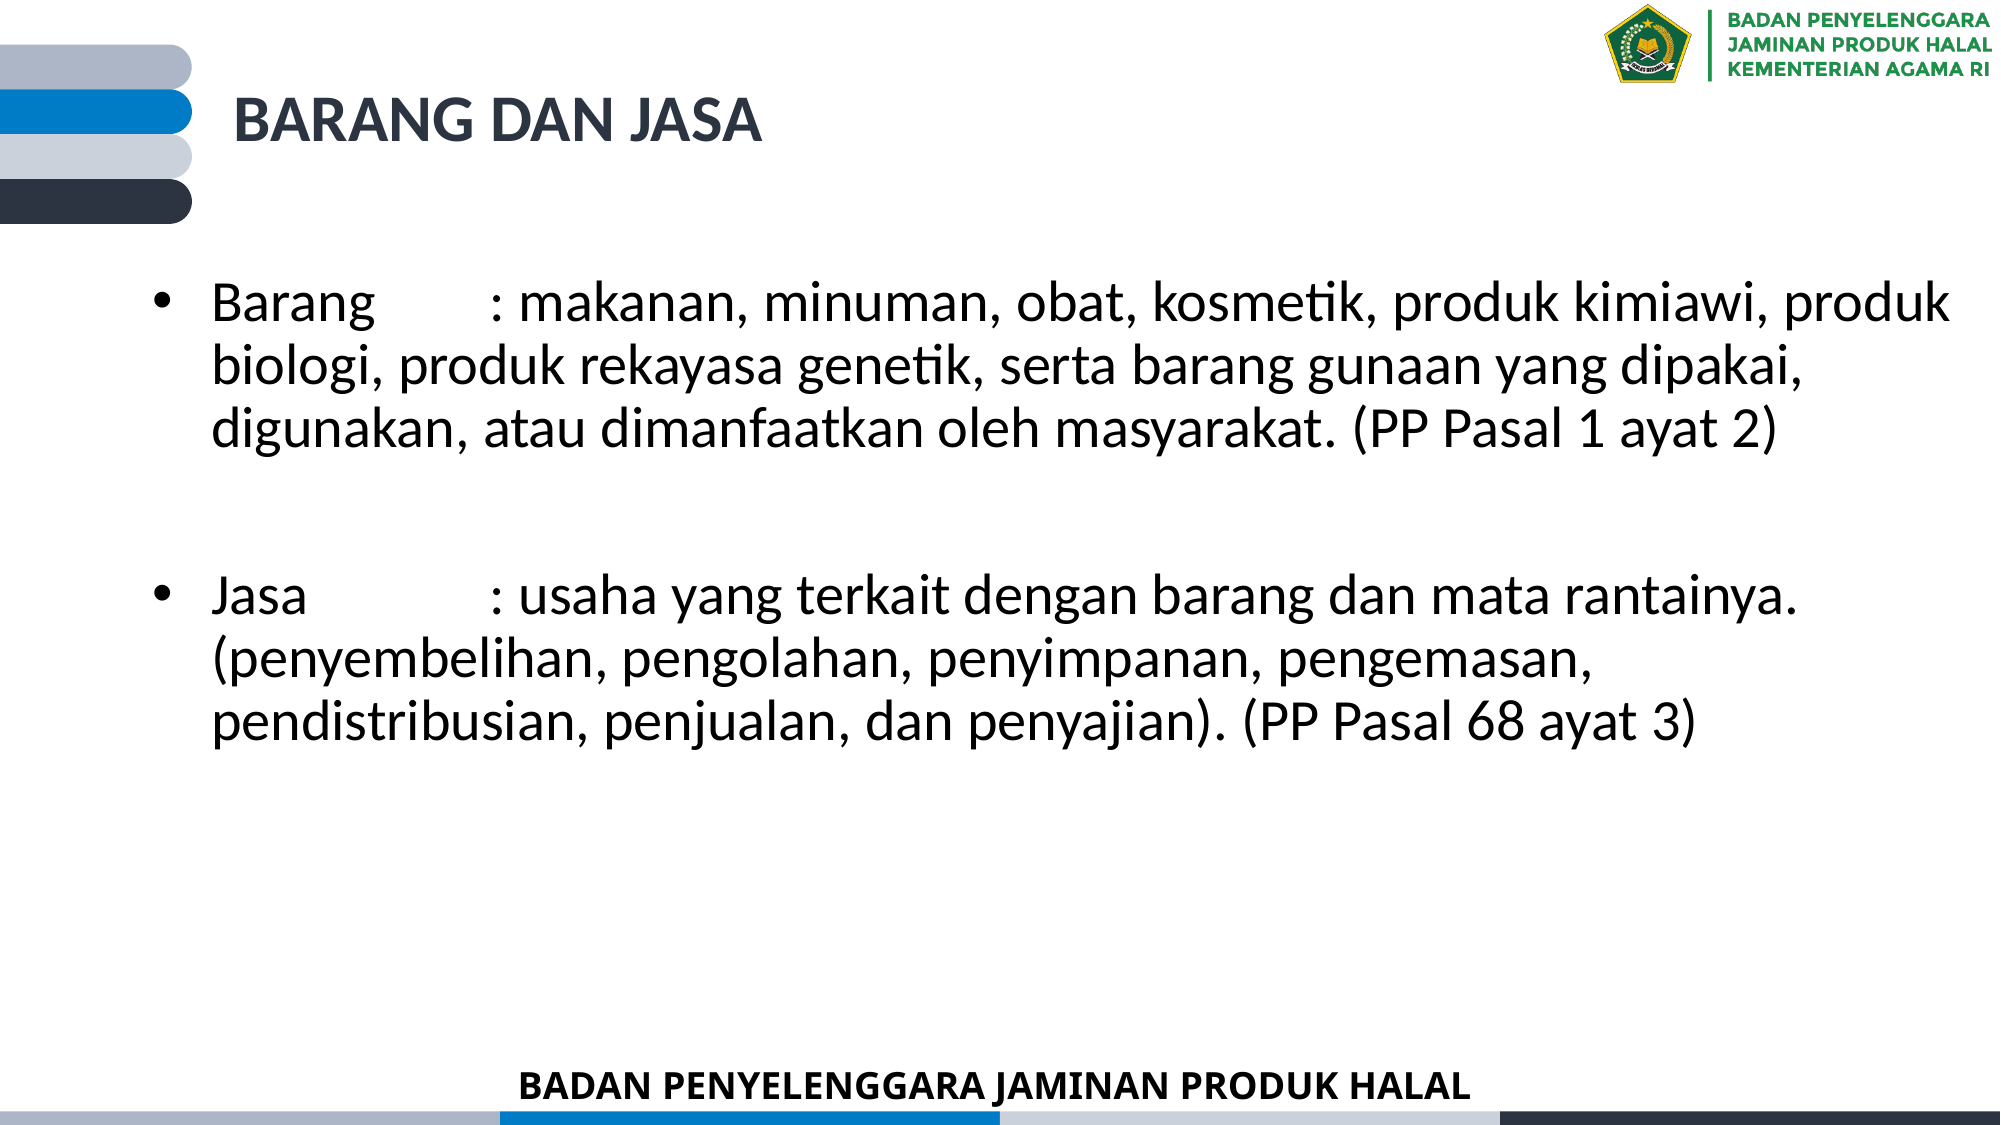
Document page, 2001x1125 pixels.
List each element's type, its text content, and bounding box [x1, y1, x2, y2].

text_box Barang : makanan, minuman, obat, kosmetik, produk kimiawi, produk biologi, produk rekayasa genetik, serta barang gunaan yang dipakai, digunakan, atau dimanfaatkan oleh masyarakat. (PP Pasal 1 ayat 2) Jasa : usaha yang terkait dengan barang dan mata rantainya. (penyembelihan, pengolahan, penyimpanan, pengemasan, pendistribusian, penjualan, dan penyajian). (PP Pasal 68 ayat 3) [137, 263, 1977, 998]
text_box BADAN PENYELENGGARA JAMINAN PRODUK HALAL [502, 1054, 1497, 1115]
picture [1603, 4, 1993, 83]
text_box BARANG DAN JASA [219, 67, 1850, 163]
